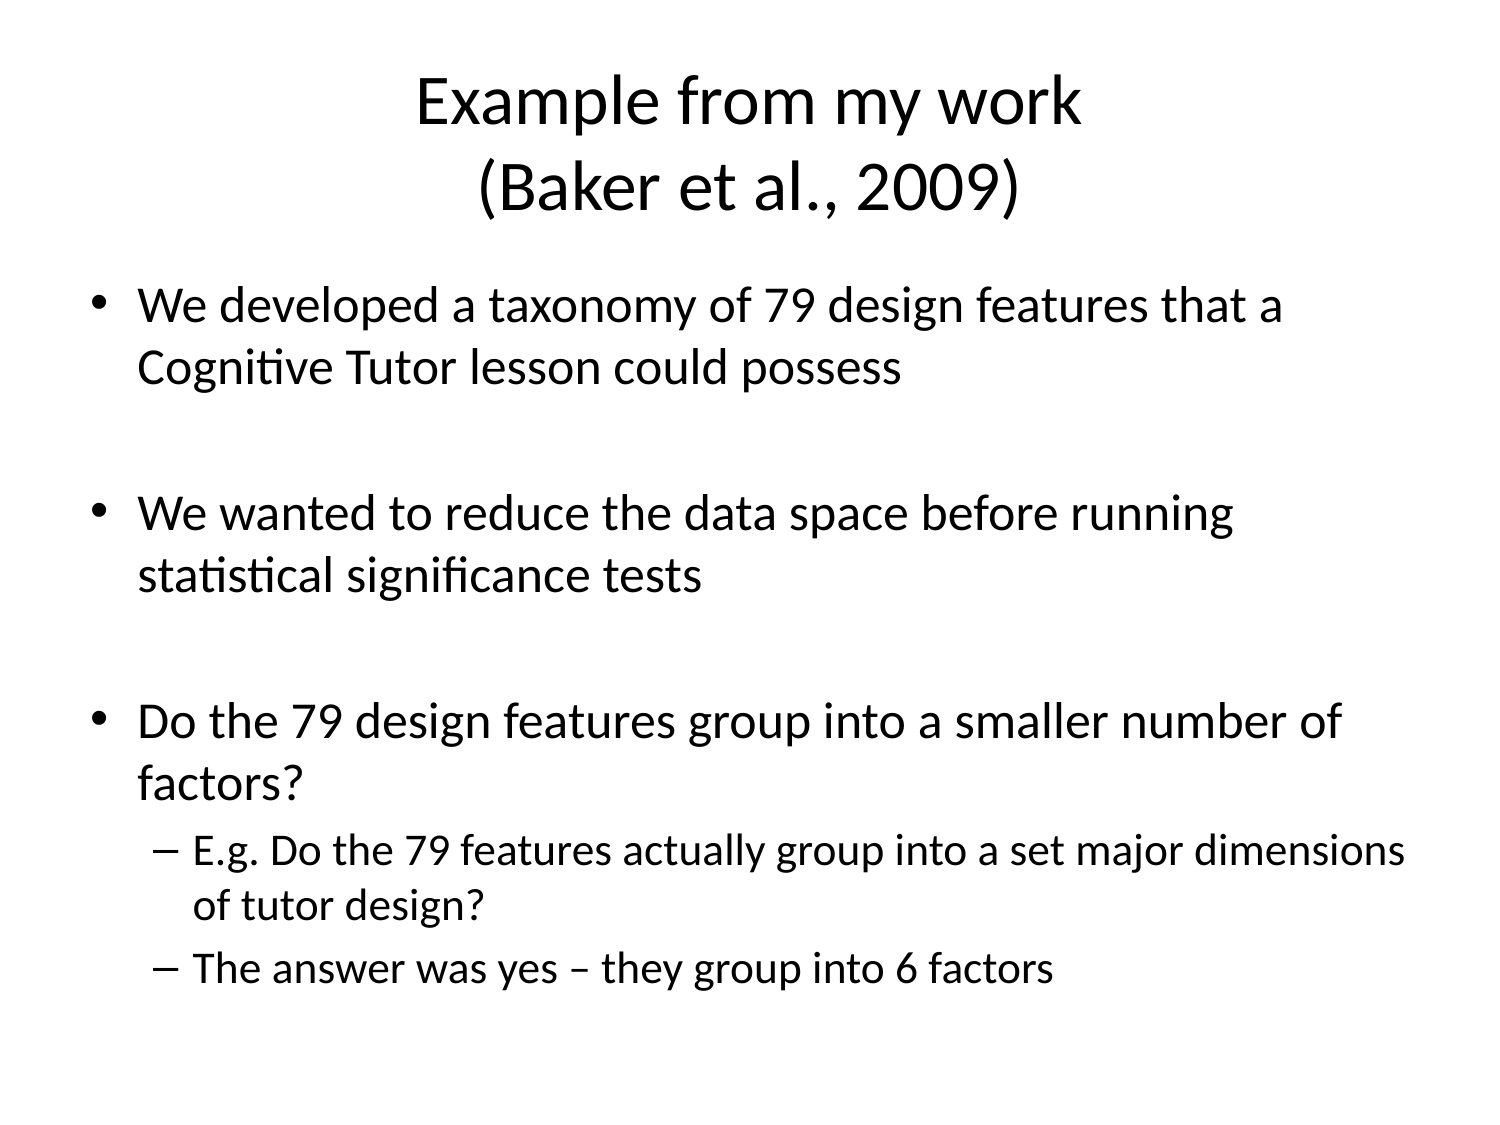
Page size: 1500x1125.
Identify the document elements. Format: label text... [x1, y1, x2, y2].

title Example from my work (Baker et al., 2009) [75, 45, 1425, 233]
list We developed a taxonomy of 79 design features that a Cognitive Tutor lesson could possess We wanted to reduce the data space before running statistical significance tests Do the 79 design features group into a smaller number of factors? E.g. Do the 79 features actually group into a set major dimensions of tutor design? The answer was yes – they group into 6 factors [75, 262, 1425, 1005]
